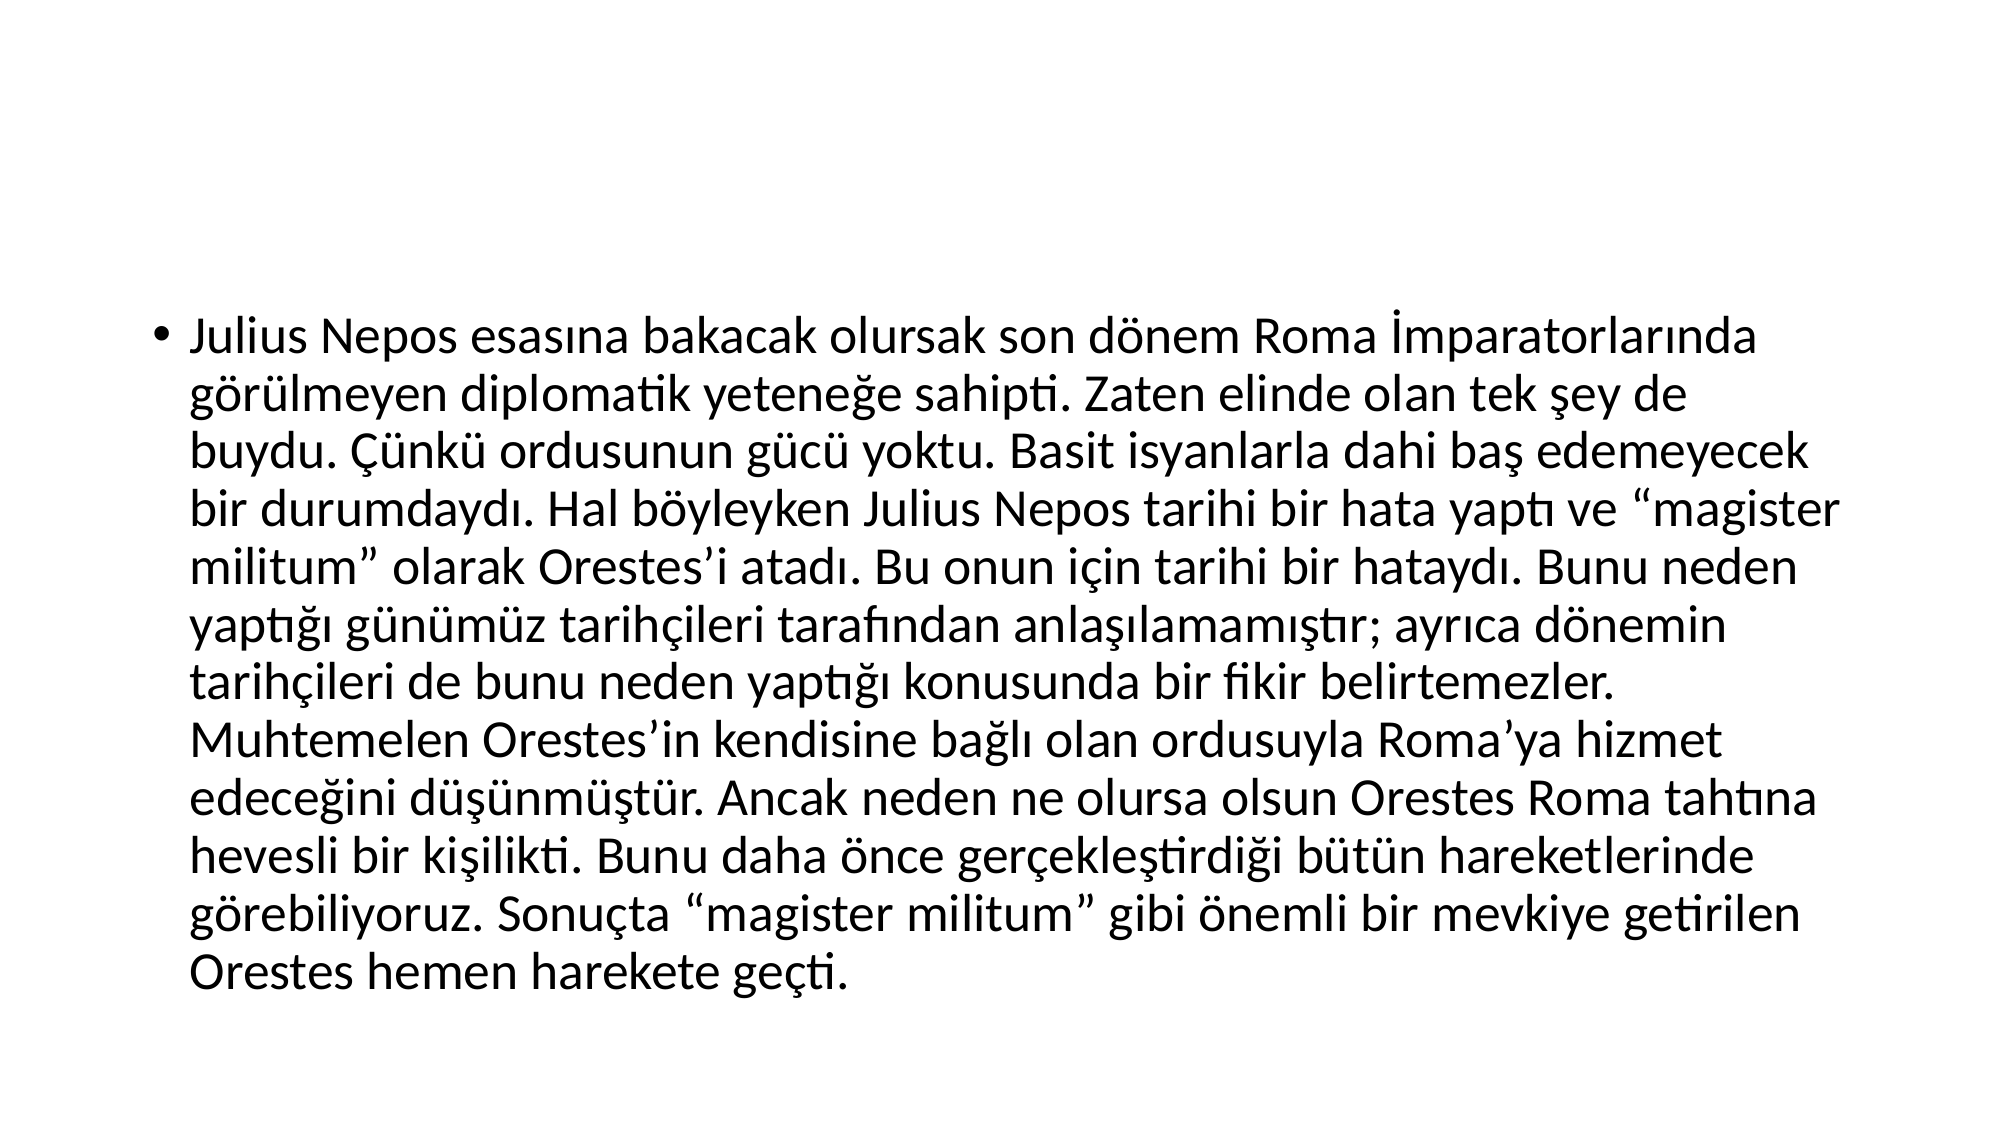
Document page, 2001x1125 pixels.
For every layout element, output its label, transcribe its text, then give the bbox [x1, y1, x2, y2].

list Julius Nepos esasına bakacak olursak son dönem Roma İmparatorlarında görülmeyen diplomatik yeteneğe sahipti. Zaten elinde olan tek şey de buydu. Çünkü ordusunun gücü yoktu. Basit isyanlarla dahi baş edemeyecek bir durumdaydı. Hal böyleyken Julius Nepos tarihi bir hata yaptı ve “magister militum” olarak Orestes’i atadı. Bu onun için tarihi bir hataydı. Bunu neden yaptığı günümüz tarihçileri tarafından anlaşılamamıştır; ayrıca dönemin tarihçileri de bunu neden yaptığı konusunda bir fikir belirtemezler. Muhtemelen Orestes’in kendisine bağlı olan ordusuyla Roma’ya hizmet edeceğini düşünmüştür. Ancak neden ne olursa olsun Orestes Roma tahtına hevesli bir kişilikti. Bunu daha önce gerçekleştirdiği bütün hareketlerinde görebiliyoruz. Sonuçta “magister militum” gibi önemli bir mevkiye getirilen Orestes hemen harekete geçti. [137, 299, 1863, 1014]
